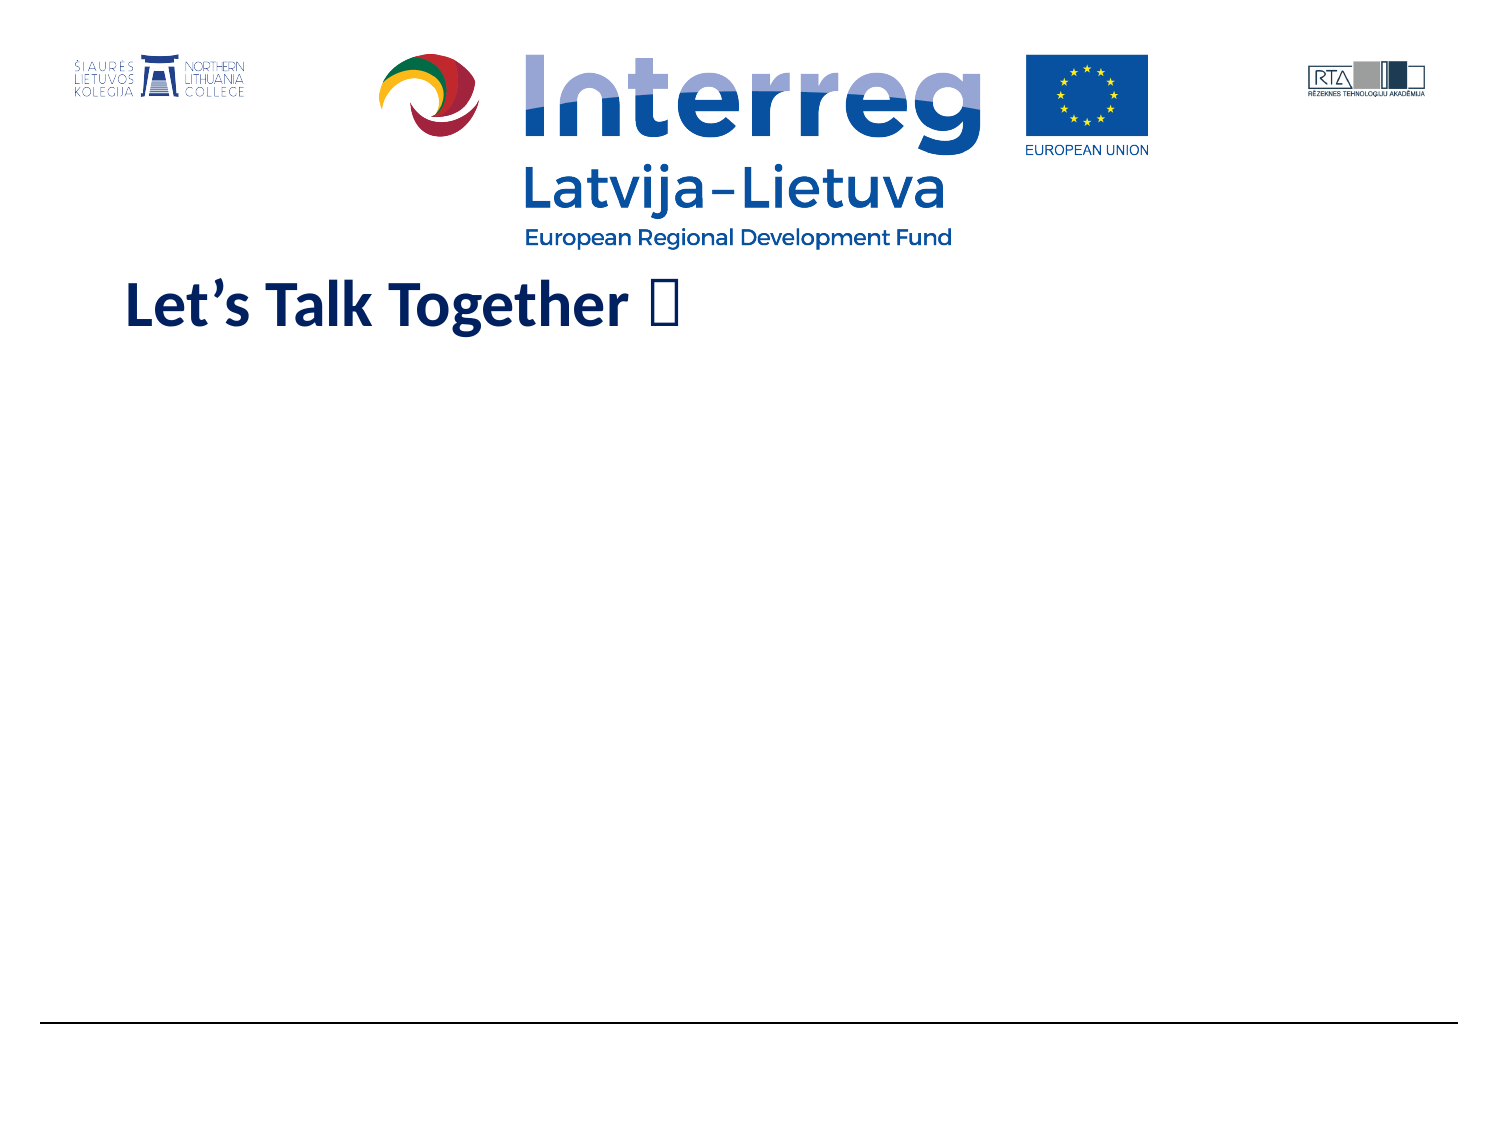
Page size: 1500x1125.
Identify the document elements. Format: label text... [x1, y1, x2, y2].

picture [75, 54, 244, 97]
title Let’s Talk Together  [110, 252, 1032, 348]
picture [379, 54, 1148, 251]
picture [1308, 61, 1425, 97]
